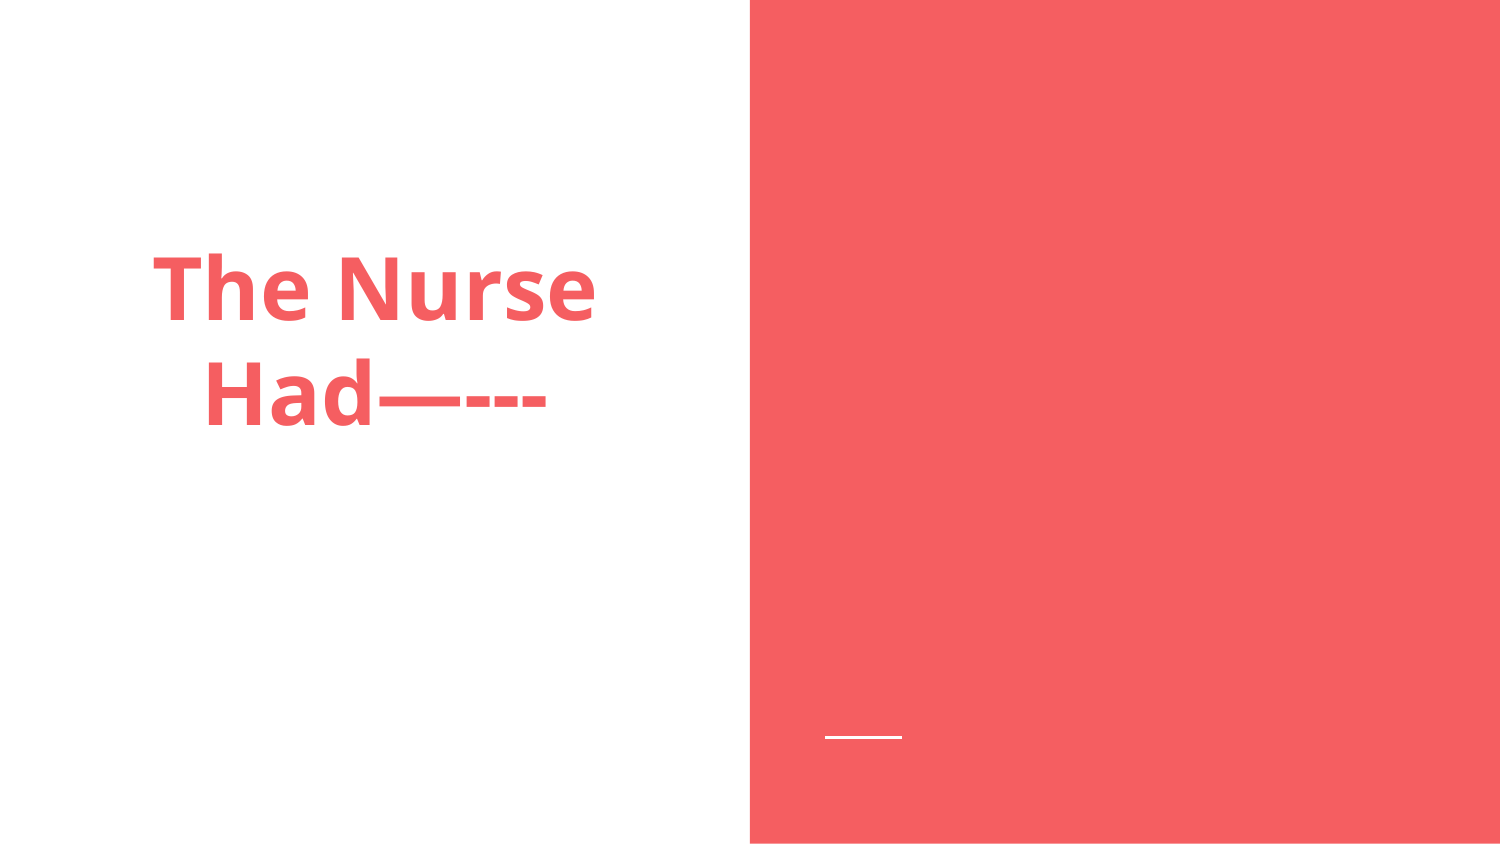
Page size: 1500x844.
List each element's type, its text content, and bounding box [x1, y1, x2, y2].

title The Nurse Had—--- [43, 181, 708, 458]
